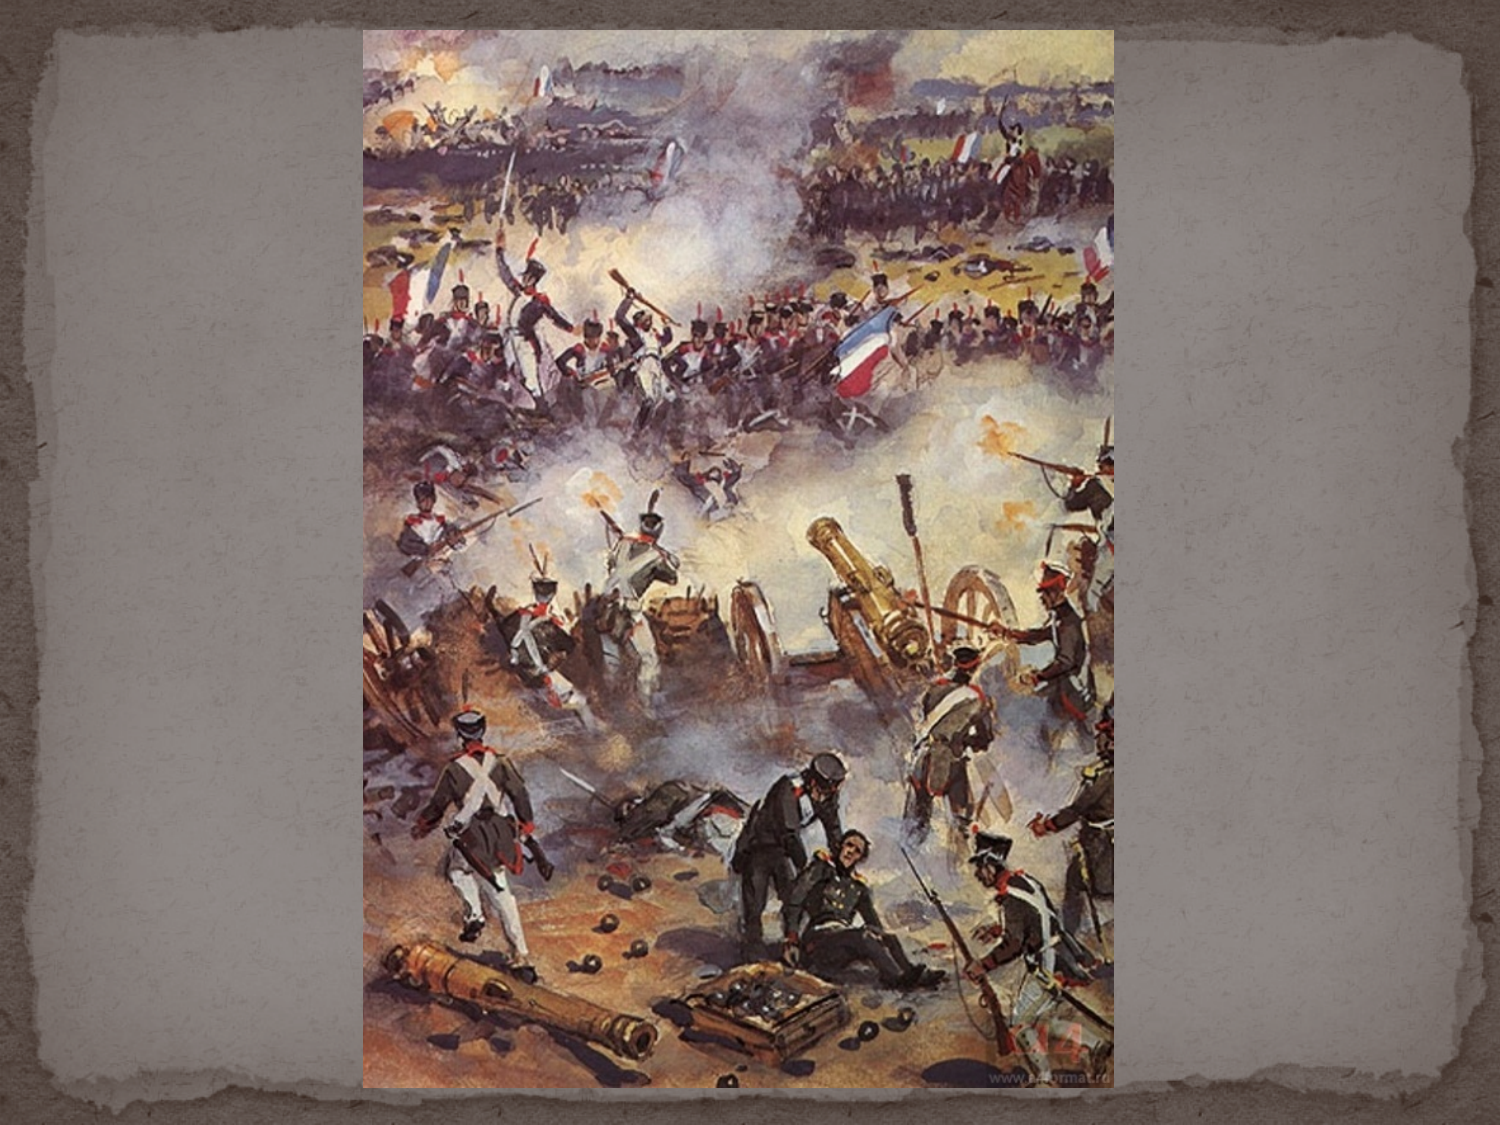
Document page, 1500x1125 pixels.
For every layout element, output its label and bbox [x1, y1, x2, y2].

list [365, 32, 1113, 1087]
